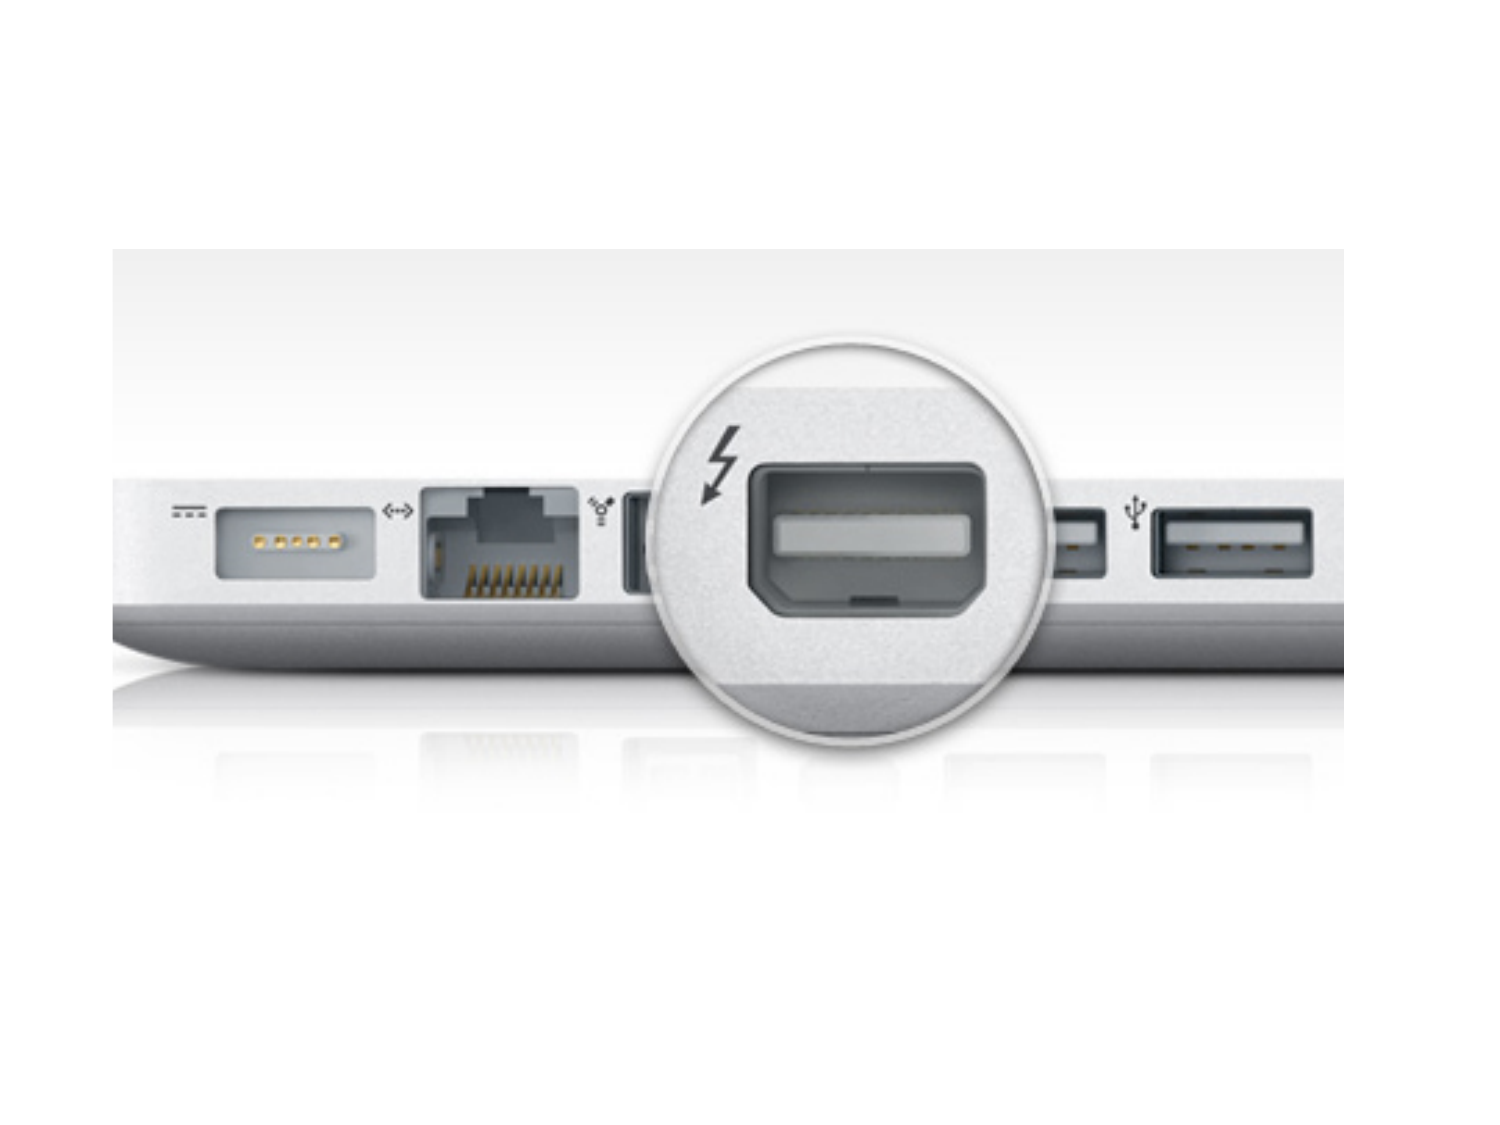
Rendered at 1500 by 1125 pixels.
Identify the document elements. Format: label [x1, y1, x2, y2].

picture [112, 249, 1345, 813]
